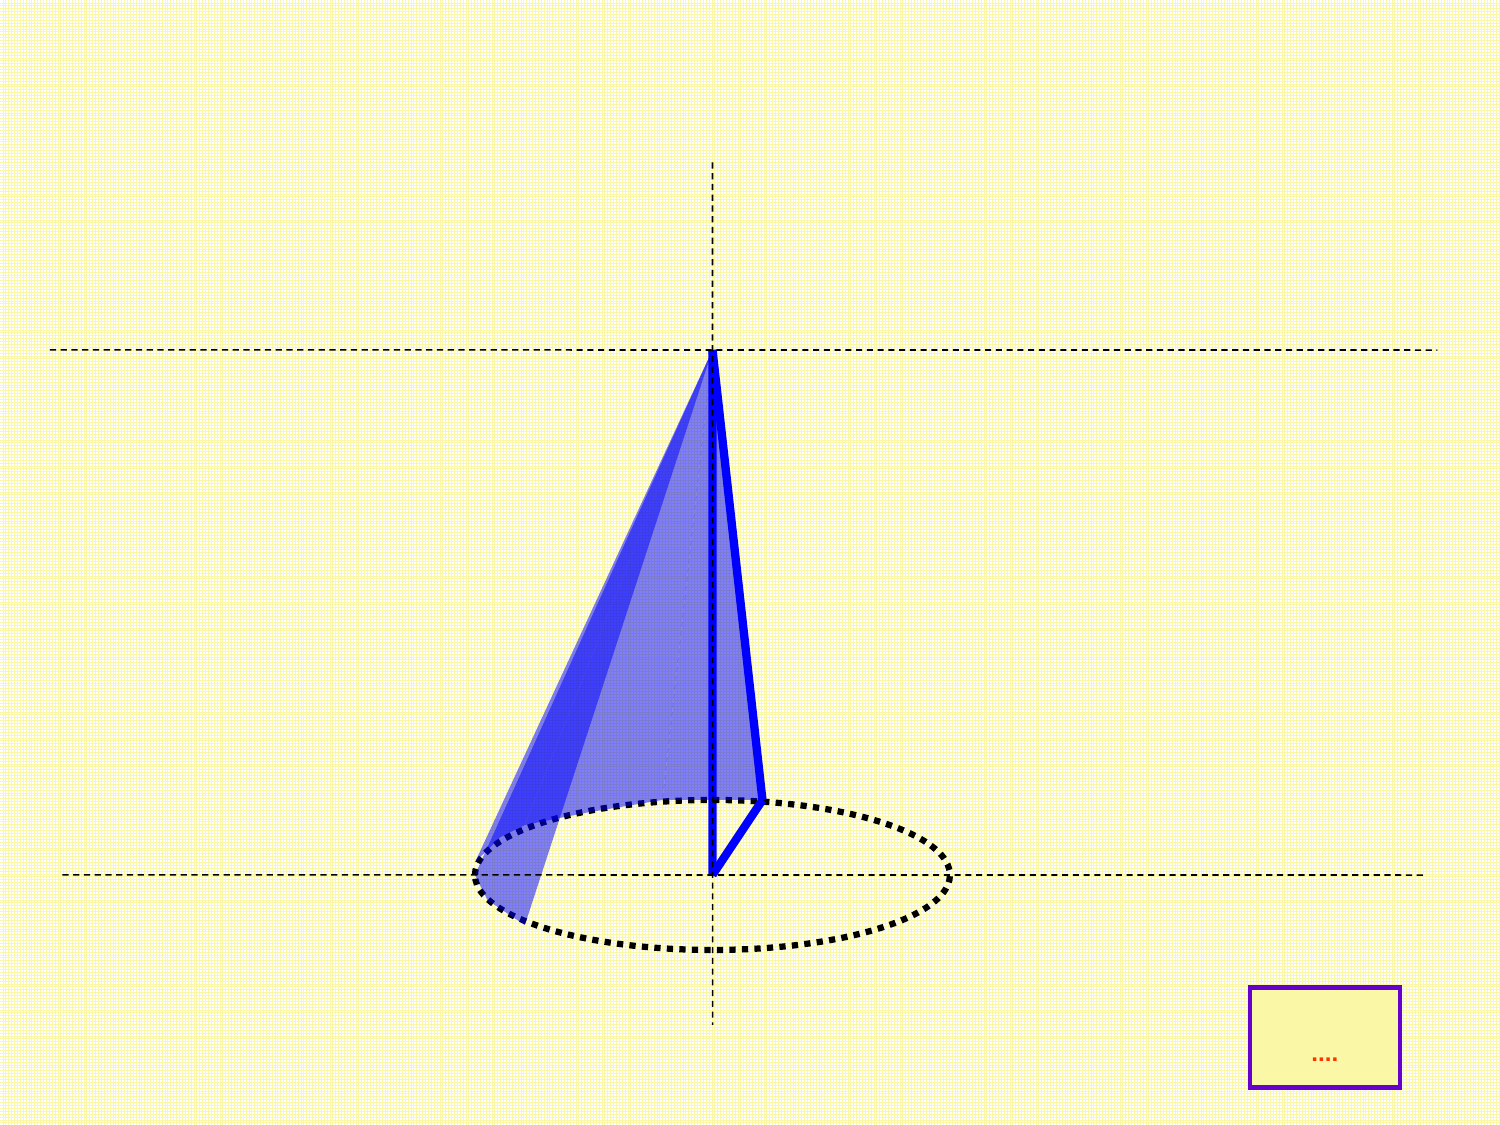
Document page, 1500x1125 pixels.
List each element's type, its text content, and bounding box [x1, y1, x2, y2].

text_box [474, 364, 706, 926]
text_box .... [1249, 987, 1400, 1088]
text_box [527, 800, 950, 950]
text_box [525, 350, 713, 826]
text_box [663, 354, 763, 800]
text_box [474, 435, 673, 863]
